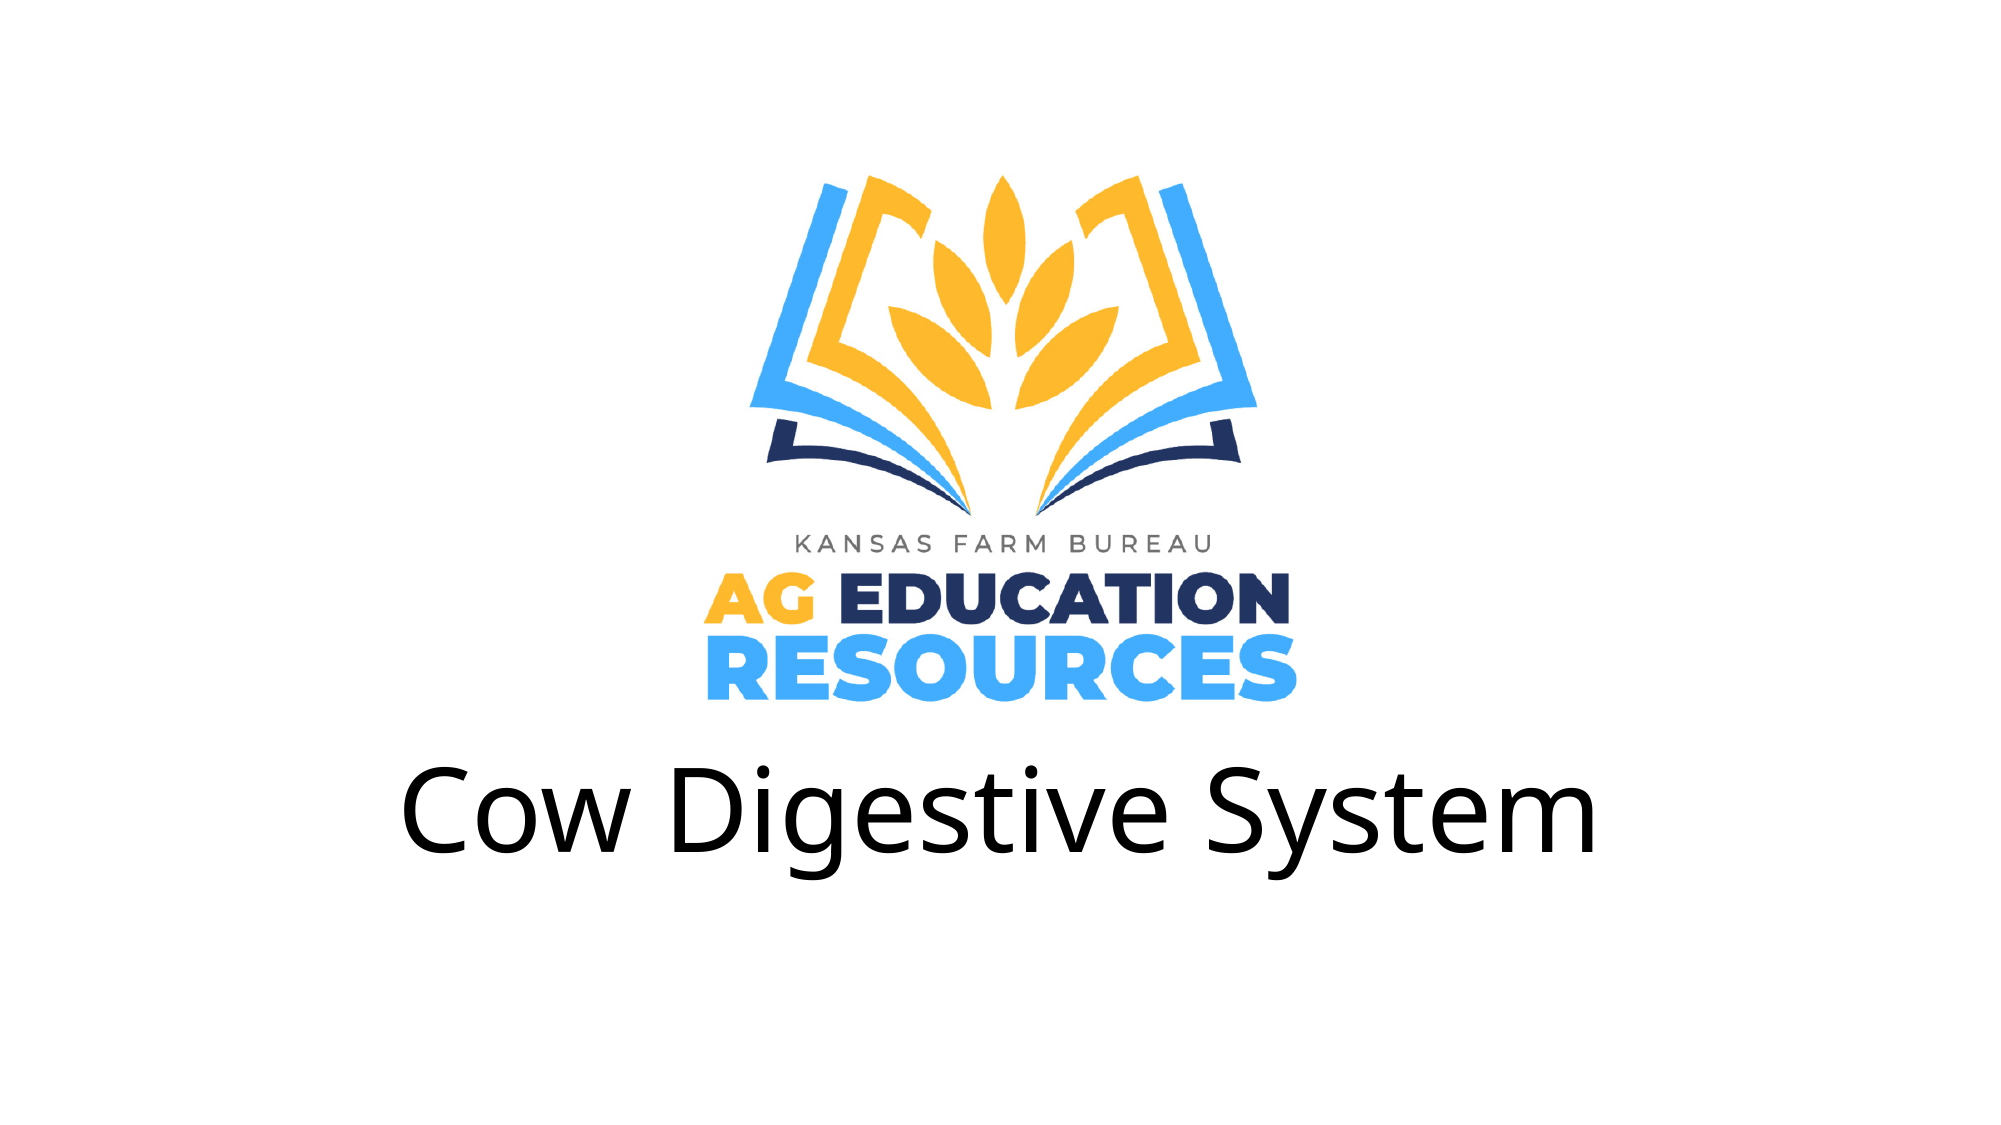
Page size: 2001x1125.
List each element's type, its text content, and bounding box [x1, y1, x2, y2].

title Cow Digestive System [249, 742, 1750, 886]
picture [511, 159, 1489, 719]
